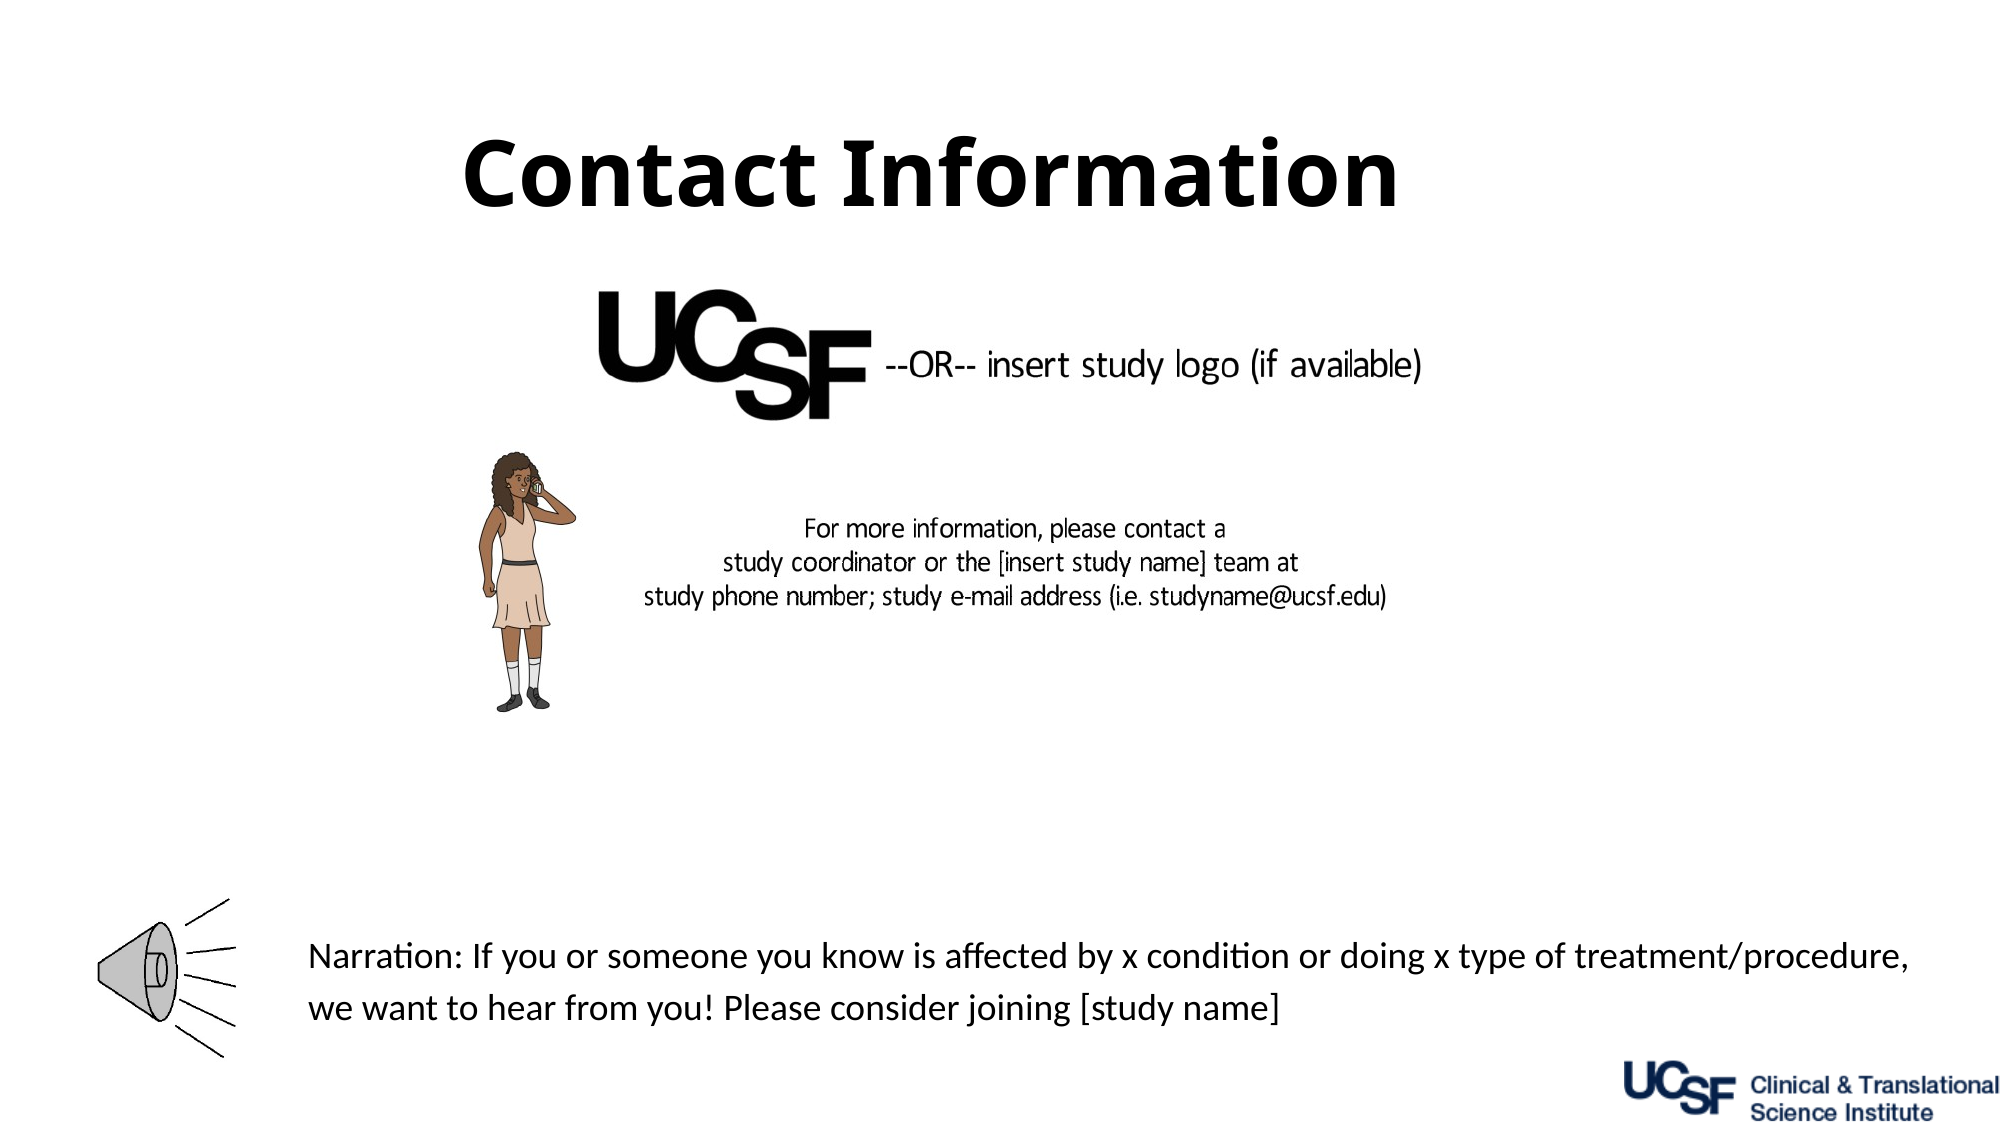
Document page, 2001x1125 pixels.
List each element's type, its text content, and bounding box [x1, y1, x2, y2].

picture [1624, 1059, 2000, 1123]
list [336, 233, 1606, 948]
picture [51, 880, 244, 1073]
title Contact Information [122, 68, 1848, 286]
text_box Narration: If you or someone you know is affected by x condition or doing x type of treatment/procedure, we want to hear from you! Please consider joining [study name] [293, 916, 1946, 1035]
